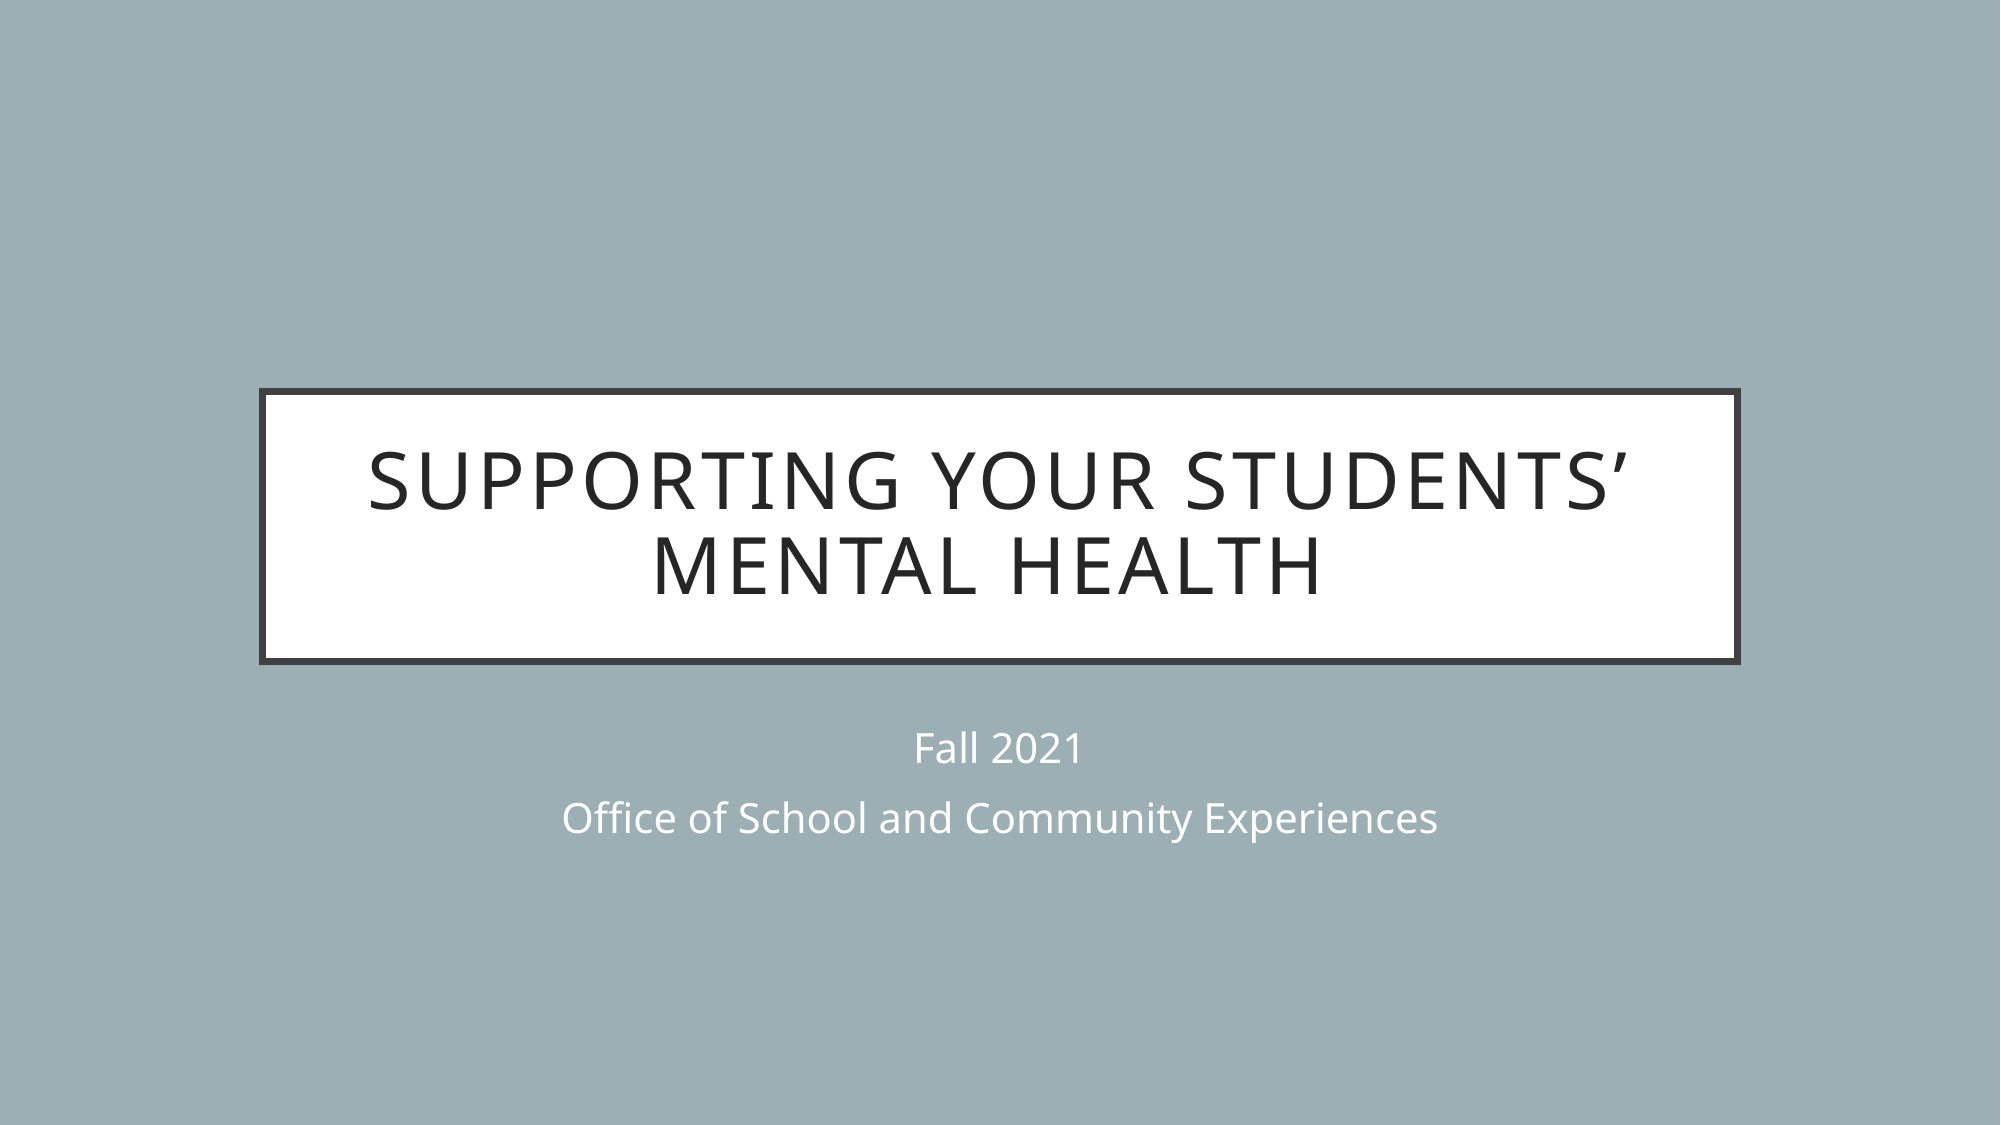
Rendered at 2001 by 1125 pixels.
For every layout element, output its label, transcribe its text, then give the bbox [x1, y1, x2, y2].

title Supporting your students’ mental health [259, 388, 1741, 665]
subtitle Fall 2021 Office of School and Community Experiences [442, 713, 1558, 918]
